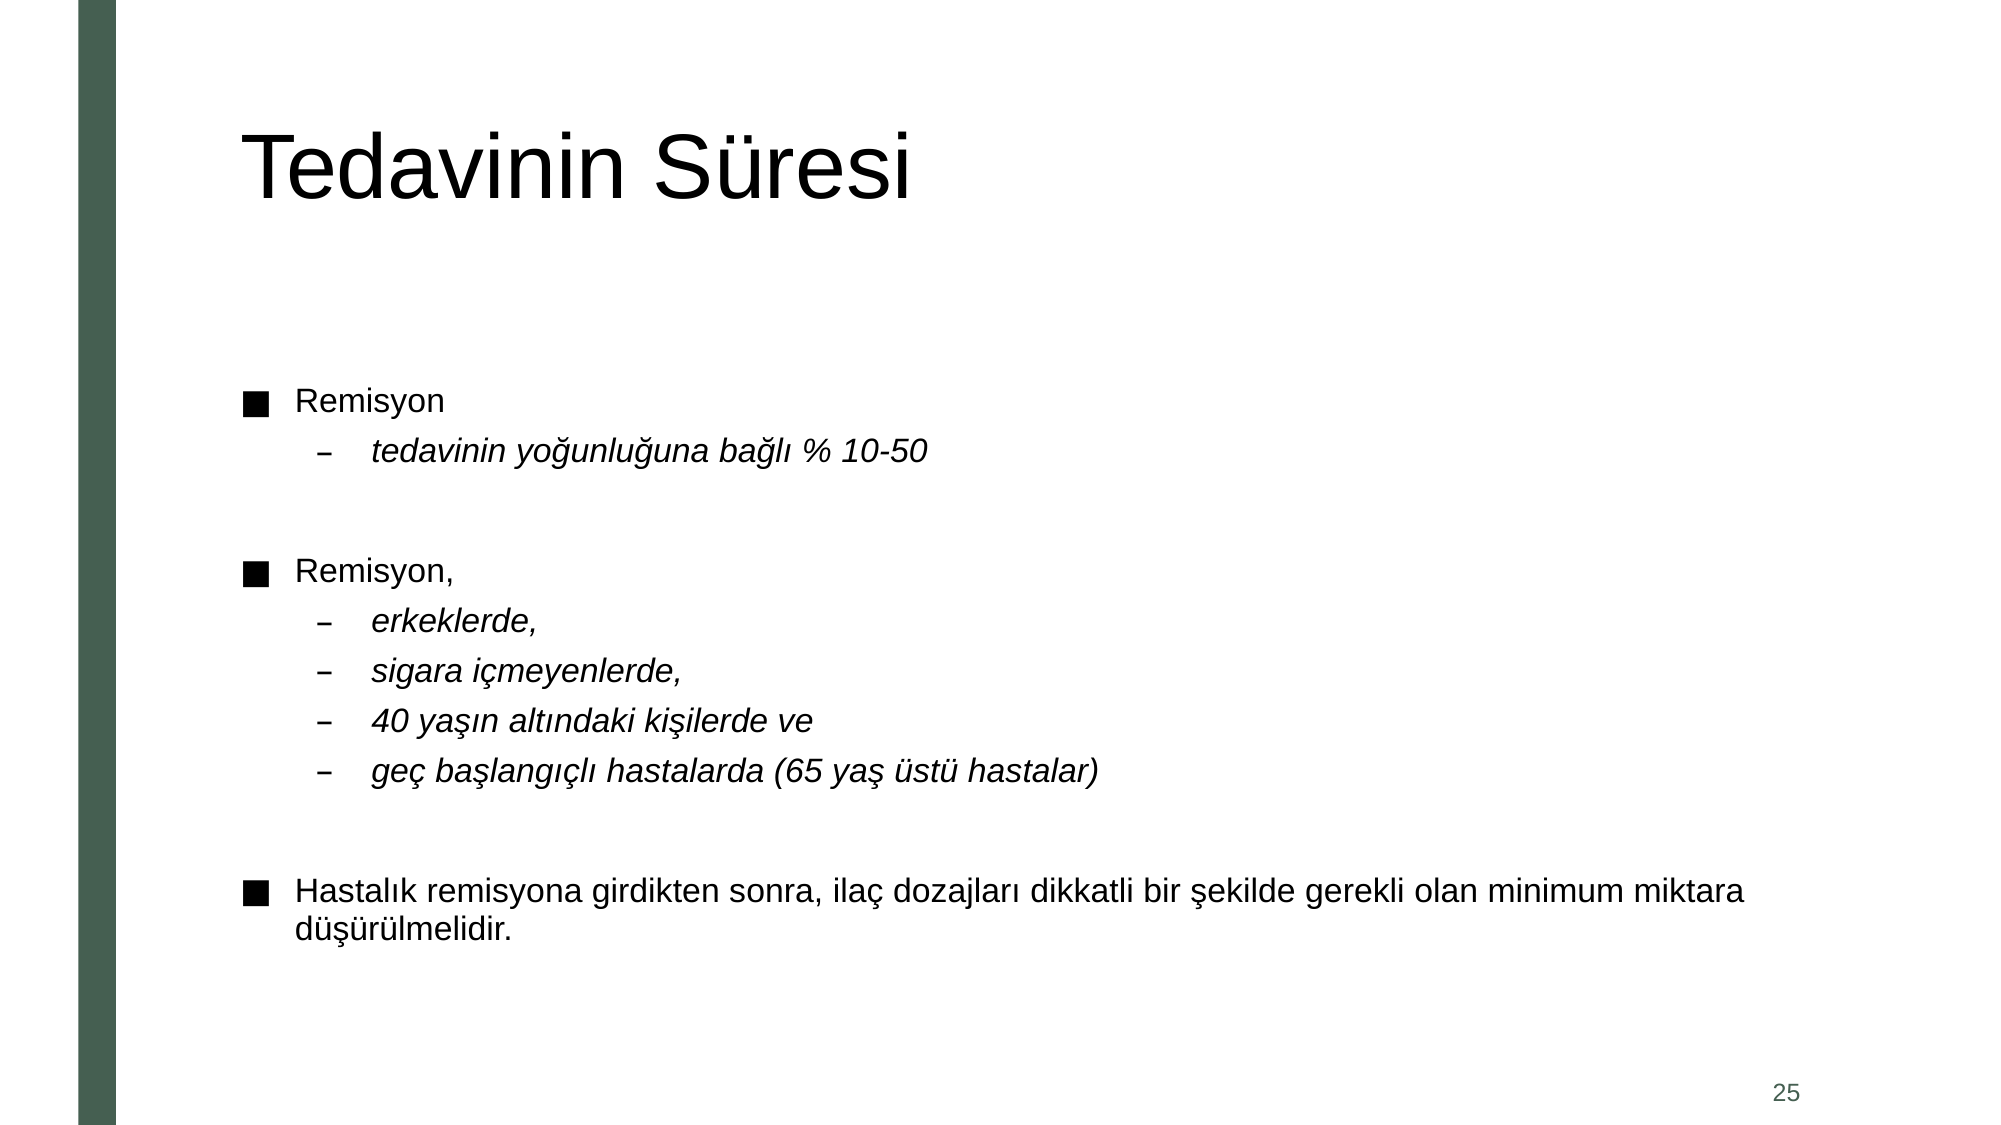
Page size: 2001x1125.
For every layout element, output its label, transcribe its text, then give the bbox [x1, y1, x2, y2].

list Remisyon tedavinin yoğunluğuna bağlı % 10-50 Remisyon, erkeklerde, sigara içmeyenlerde, 40 yaşın altındaki kişilerde ve geç başlangıçlı hastalarda (65 yaş üstü hastalar) Hastalık remisyona girdikten sonra, ilaç dozajları dikkatli bir şekilde gerekli olan minimum miktara düşürülmelidir. [225, 375, 1800, 963]
slide_number 25 [1553, 1058, 1816, 1125]
title Tedavinin Süresi [225, 112, 1800, 357]
